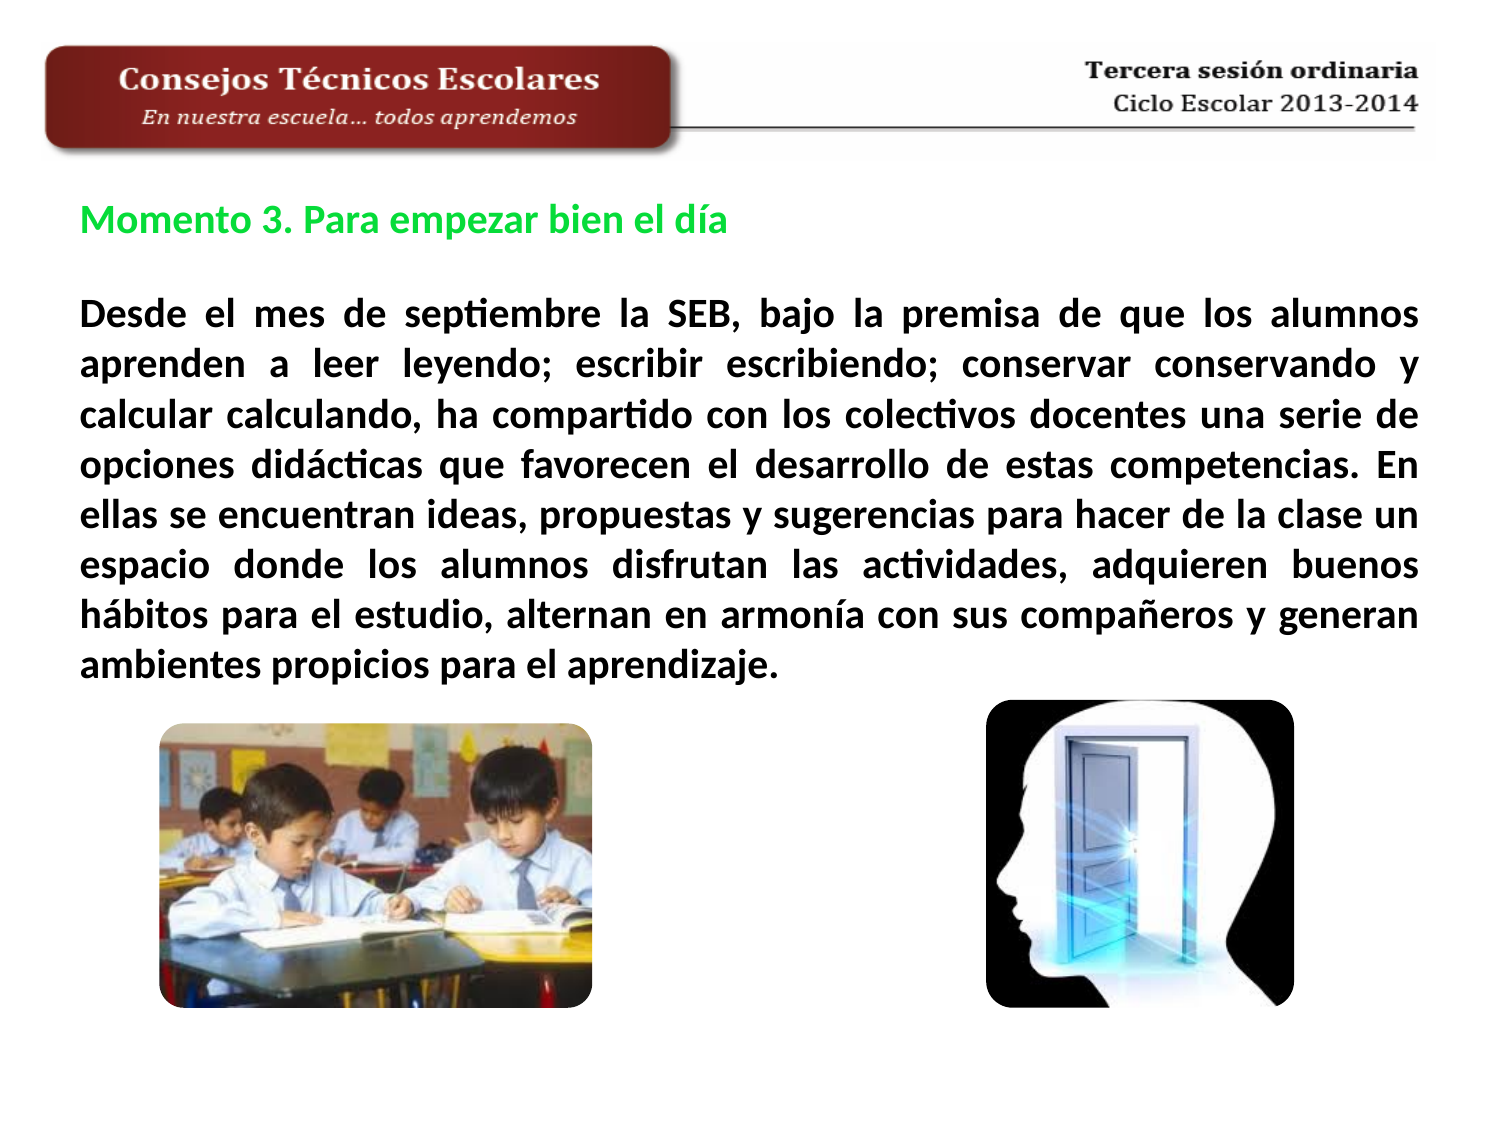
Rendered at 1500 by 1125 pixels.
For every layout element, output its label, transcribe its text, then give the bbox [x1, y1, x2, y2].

text_box Desde el mes de septiembre la SEB, bajo la premisa de que los alumnos aprenden a leer leyendo; escribir escribiendo; conservar conservando y calcular calculando, ha compartido con los colectivos docentes una serie de opciones didácticas que favorecen el desarrollo de estas competencias. En ellas se encuentran ideas, propuestas y sugerencias para hacer de la clase un espacio donde los alumnos disfrutan las actividades, adquieren buenos hábitos para el estudio, alternan en armonía con sus compañeros y generan ambientes propicios para el aprendizaje. [64, 278, 1436, 694]
text_box Momento 3. Para empezar bien el día [64, 184, 1412, 250]
picture [41, 42, 1436, 162]
picture [159, 723, 593, 1008]
picture [985, 699, 1295, 1008]
